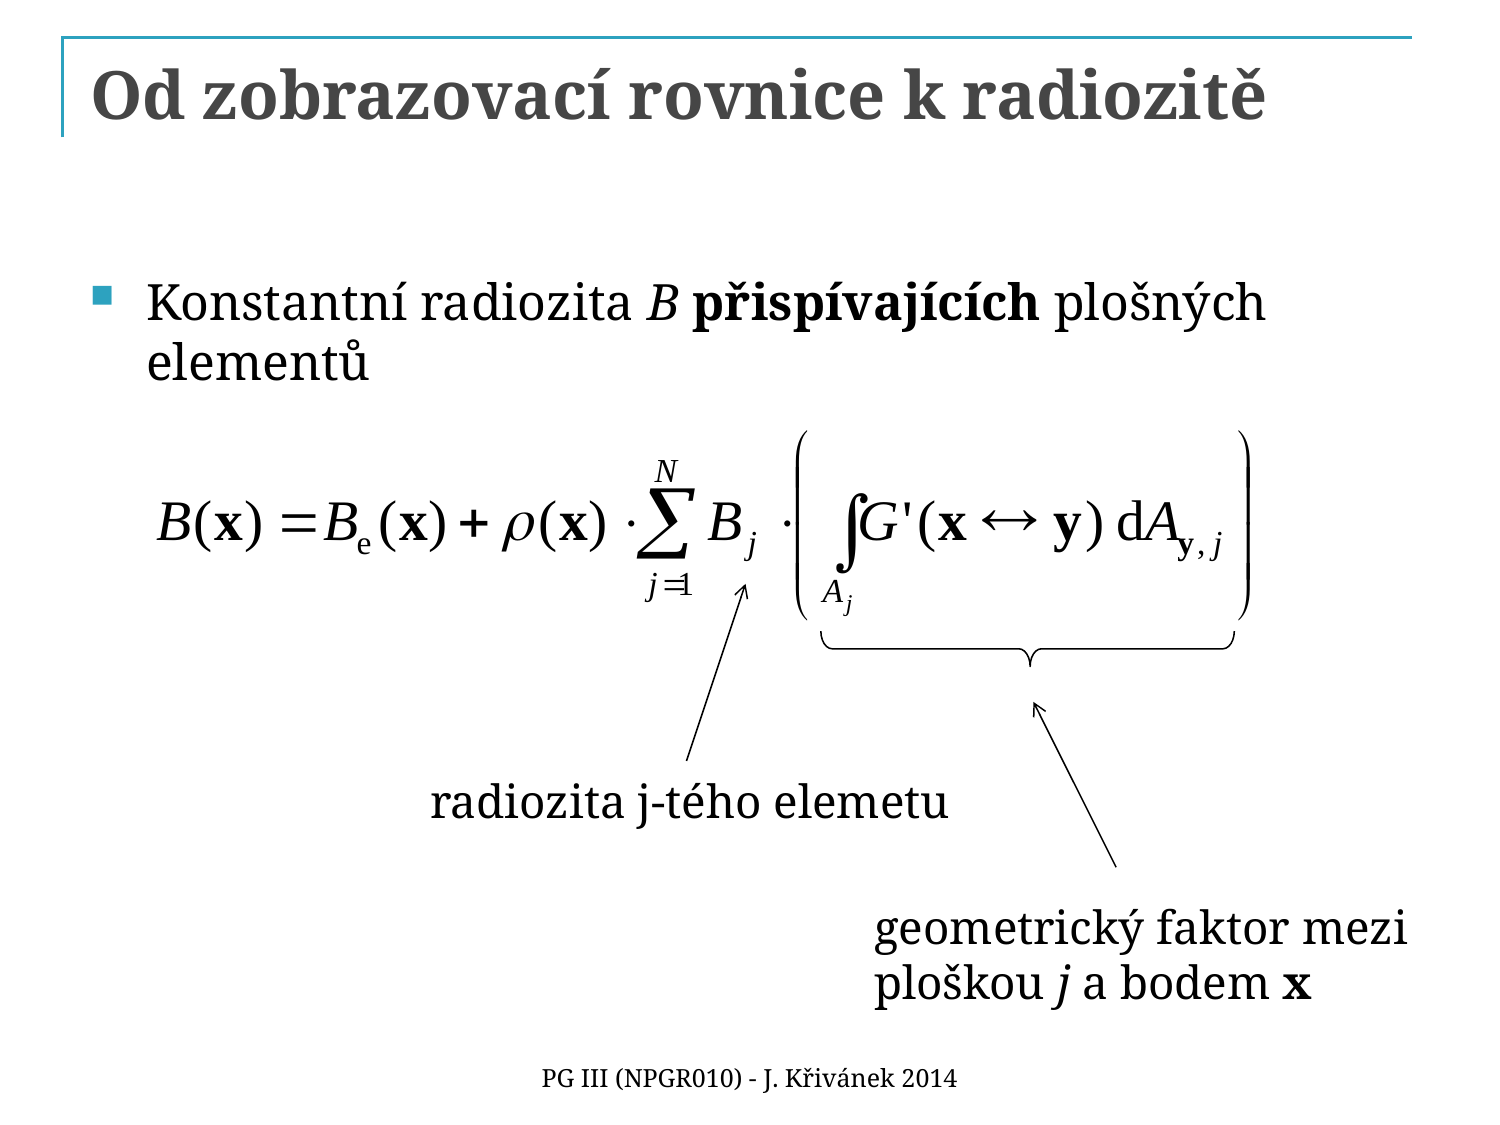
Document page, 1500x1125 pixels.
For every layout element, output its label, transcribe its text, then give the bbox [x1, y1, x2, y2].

text_box geometrický faktor mezi ploškou j a bodem x [859, 890, 1436, 1016]
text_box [1033, 701, 1117, 868]
list Konstantní radiozita B přispívajících plošných elementů [74, 262, 1426, 1006]
title Od zobrazovací rovnice k radiozitě [74, 45, 1426, 233]
text_box radiozita j-tého elemetu [415, 765, 965, 836]
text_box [686, 583, 746, 762]
footer PG III (NPGR010) - J. Křivánek 2014 [512, 1024, 988, 1101]
text_box [822, 640, 1233, 667]
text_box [146, 420, 1269, 632]
